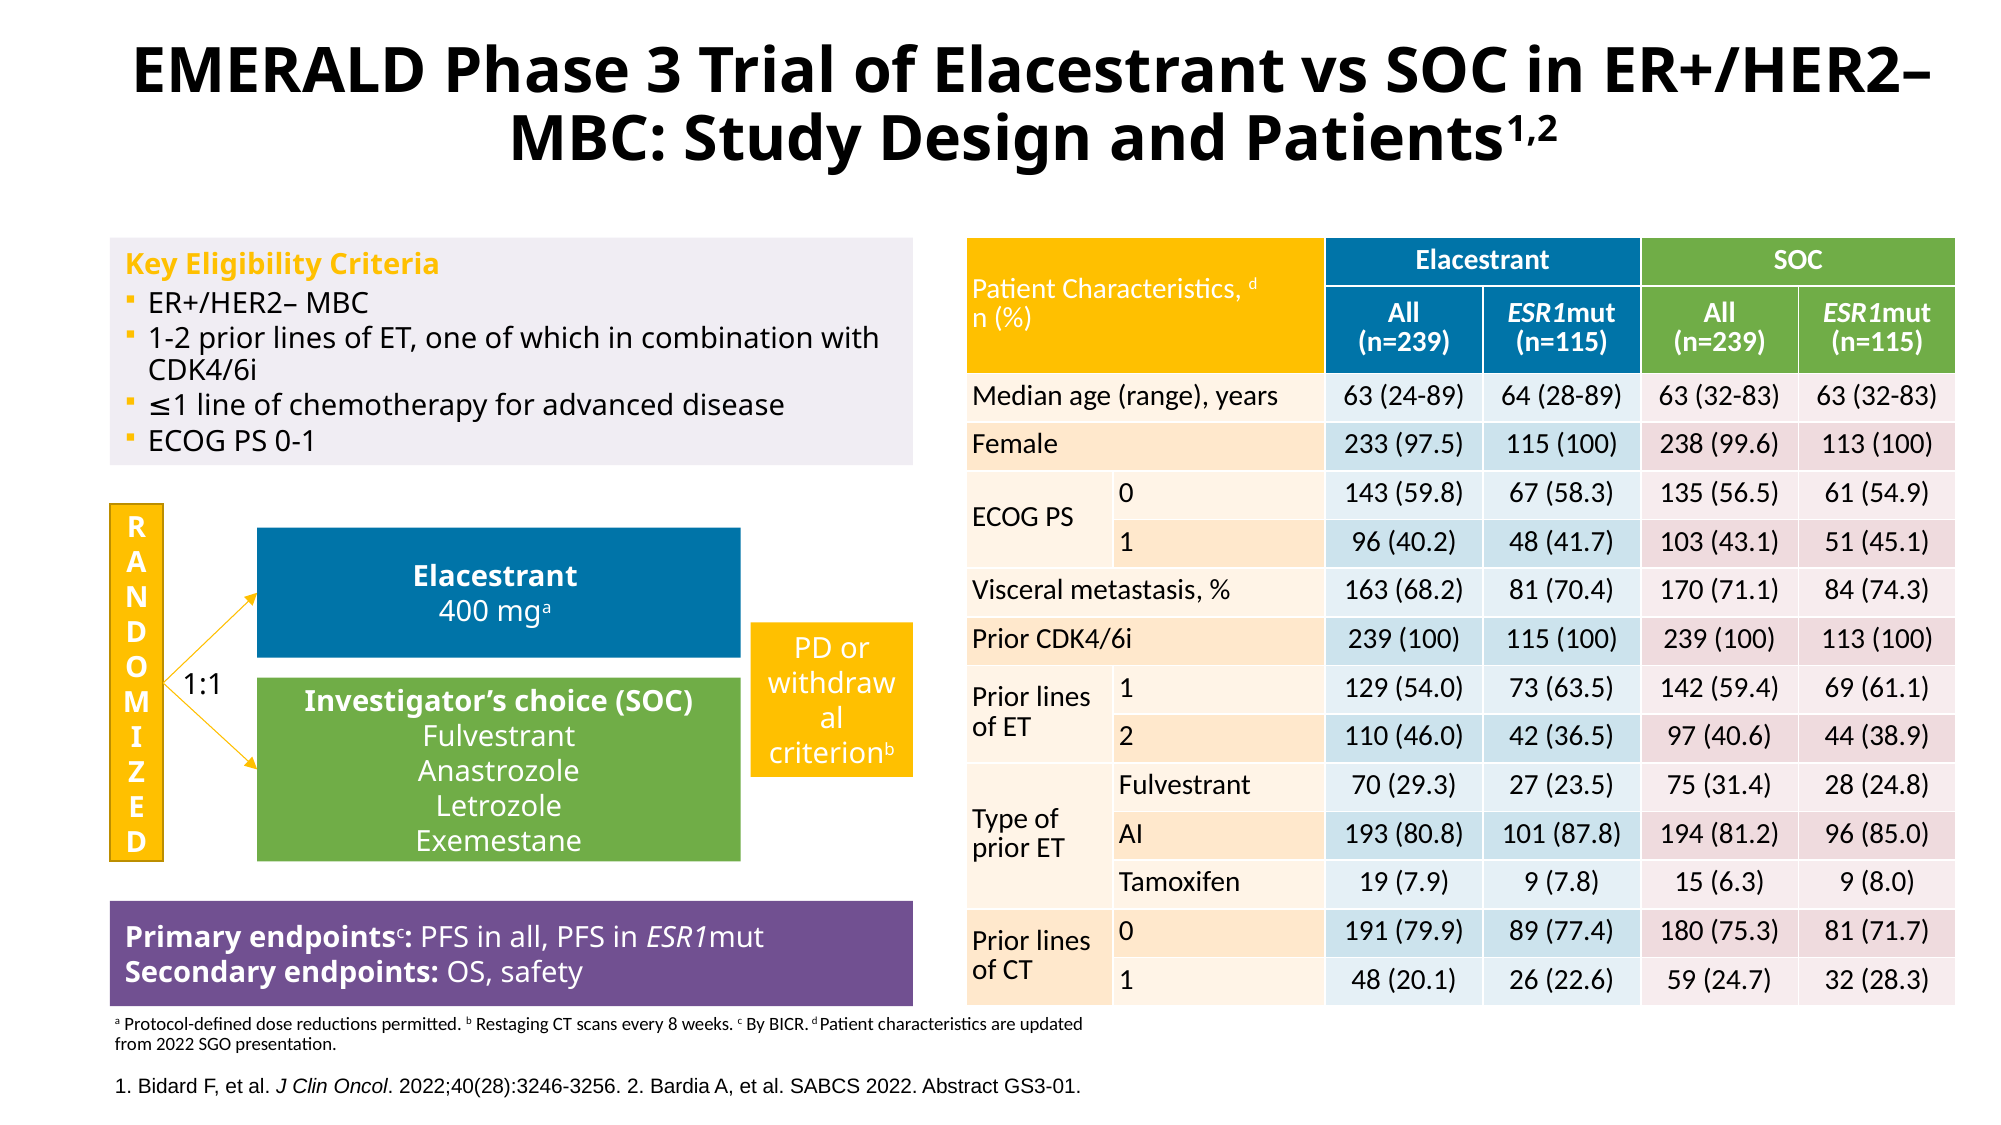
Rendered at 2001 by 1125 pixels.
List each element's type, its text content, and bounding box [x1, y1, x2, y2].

table_cell Type of prior ET [967, 764, 1112, 908]
table_header Patient Characteristics, d n (%) [967, 238, 1324, 373]
table_cell 64 (28-89) [1484, 374, 1640, 421]
table_cell 96 (85.0) [1799, 812, 1955, 859]
table_cell 97 (40.6) [1642, 715, 1798, 762]
table_cell 170 (71.1) [1642, 569, 1798, 616]
table_cell 143 (59.8) [1326, 472, 1482, 519]
table_cell 194 (81.2) [1642, 812, 1798, 859]
table_cell Prior CDK4/6i [967, 618, 1324, 665]
table_cell Prior lines of ET [967, 666, 1112, 762]
table_cell ESR1mut (n=115) [1799, 287, 1955, 373]
text_box Key Eligibility Criteria ER+/HER2– MBC 1-2 prior lines of ET, one of which in combination with CDK4/6i ≤1 line of chemotherapy for advanced disease ECOG PS 0-1 [109, 236, 914, 466]
table_cell 69 (61.1) [1799, 666, 1955, 713]
text_box R A N D O M I Z E D [109, 503, 164, 862]
table_cell 142 (59.4) [1642, 666, 1798, 713]
table_cell 27 (23.5) [1484, 764, 1640, 811]
table_cell 81 (70.4) [1484, 569, 1640, 616]
table_cell 115 (100) [1484, 618, 1640, 665]
table_cell 9 (7.8) [1484, 861, 1640, 908]
table_cell 113 (100) [1799, 618, 1955, 665]
table_cell 67 (58.3) [1484, 472, 1640, 519]
table_cell 19 (7.9) [1326, 861, 1482, 908]
table_cell 101 (87.8) [1484, 812, 1640, 859]
table_cell 233 (97.5) [1326, 423, 1482, 470]
table_cell 239 (100) [1326, 618, 1482, 665]
table_cell 70 (29.3) [1326, 764, 1482, 811]
text_box Investigator’s choice (SOC) Fulvestrant Anastrozole Letrozole Exemestane [256, 677, 742, 862]
table_cell All (n=239) [1326, 287, 1482, 373]
table_cell 75 (31.4) [1642, 764, 1798, 811]
table_cell 9 (8.0) [1799, 861, 1955, 908]
table_cell 115 (100) [1484, 423, 1640, 470]
table_cell 59 (24.7) [1642, 958, 1798, 1005]
table_cell 73 (63.5) [1484, 666, 1640, 713]
table_header SOC [1642, 238, 1955, 285]
table_cell 44 (38.9) [1799, 715, 1955, 762]
table_cell 63 (24-89) [1326, 374, 1482, 421]
table_cell 180 (75.3) [1642, 910, 1798, 957]
table_cell 63 (32-83) [1642, 374, 1798, 421]
table_cell Tamoxifen [1114, 861, 1324, 908]
table_cell 1 [1114, 958, 1324, 1005]
table_cell 0 [1114, 472, 1324, 519]
table_cell 48 (41.7) [1484, 520, 1640, 567]
table_cell 89 (77.4) [1484, 910, 1640, 957]
table_cell 32 (28.3) [1799, 958, 1955, 1005]
table_cell Median age (range), years [967, 374, 1324, 421]
table_cell Visceral metastasis, % [967, 569, 1324, 616]
table_cell 239 (100) [1642, 618, 1798, 665]
table_cell 61 (54.9) [1799, 472, 1955, 519]
table_cell 193 (80.8) [1326, 812, 1482, 859]
table_cell All (n=239) [1642, 287, 1798, 373]
table_cell 113 (100) [1799, 423, 1955, 470]
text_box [163, 592, 258, 683]
table_cell 1 [1114, 520, 1324, 567]
table_cell 42 (36.5) [1484, 715, 1640, 762]
table_cell 191 (79.9) [1326, 910, 1482, 957]
list a Protocol-defined dose reductions permitted. b Restaging CT scans every 8 weeks. c By BICR. d Patient characteristics are updated from 2022 SGO presentation. 1. Bidard F, et al. J Clin Oncol. 2022;40(28):3246-3256. 2. Bardia A, et al. SABCS 2022. Abstract GS3-01. [100, 1012, 1135, 1106]
text_box Primary endpointsc: PFS in all, PFS in ESR1mut Secondary endpoints: OS, safety [109, 900, 914, 1007]
table_cell Prior lines of CT [967, 910, 1112, 1005]
table_cell 26 (22.6) [1484, 958, 1640, 1005]
table_cell 2 [1114, 715, 1324, 762]
table_cell Fulvestrant [1114, 764, 1324, 811]
table_cell 135 (56.5) [1642, 472, 1798, 519]
table_cell Female [967, 423, 1324, 470]
table_cell 110 (46.0) [1326, 715, 1482, 762]
text_box PD or withdrawal criterionb [750, 622, 913, 777]
table_cell 84 (74.3) [1799, 569, 1955, 616]
table_cell 0 [1114, 910, 1324, 957]
table_cell 15 (6.3) [1642, 861, 1798, 908]
table_cell 63 (32-83) [1799, 374, 1955, 421]
table_cell 163 (68.2) [1326, 569, 1482, 616]
title EMERALD Phase 3 Trial of Elacestrant vs SOC in ER+/HER2– MBC: Study Design and Patients1,2 [109, 30, 1957, 182]
table_header Elacestrant [1326, 238, 1640, 285]
table_cell 81 (71.7) [1799, 910, 1955, 957]
table_cell ECOG PS [967, 472, 1112, 567]
table_cell 103 (43.1) [1642, 520, 1798, 567]
text_box Elacestrant 400 mga [256, 527, 742, 659]
table_cell 129 (54.0) [1326, 666, 1482, 713]
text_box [163, 683, 258, 770]
table_cell 28 (24.8) [1799, 764, 1955, 811]
table_cell 51 (45.1) [1799, 520, 1955, 567]
table_cell 238 (99.6) [1642, 423, 1798, 470]
table_cell AI [1114, 812, 1324, 859]
table_cell ESR1mut (n=115) [1484, 287, 1640, 373]
table_cell 48 (20.1) [1326, 958, 1482, 1005]
table_cell 96 (40.2) [1326, 520, 1482, 567]
table_cell 1 [1114, 666, 1324, 713]
